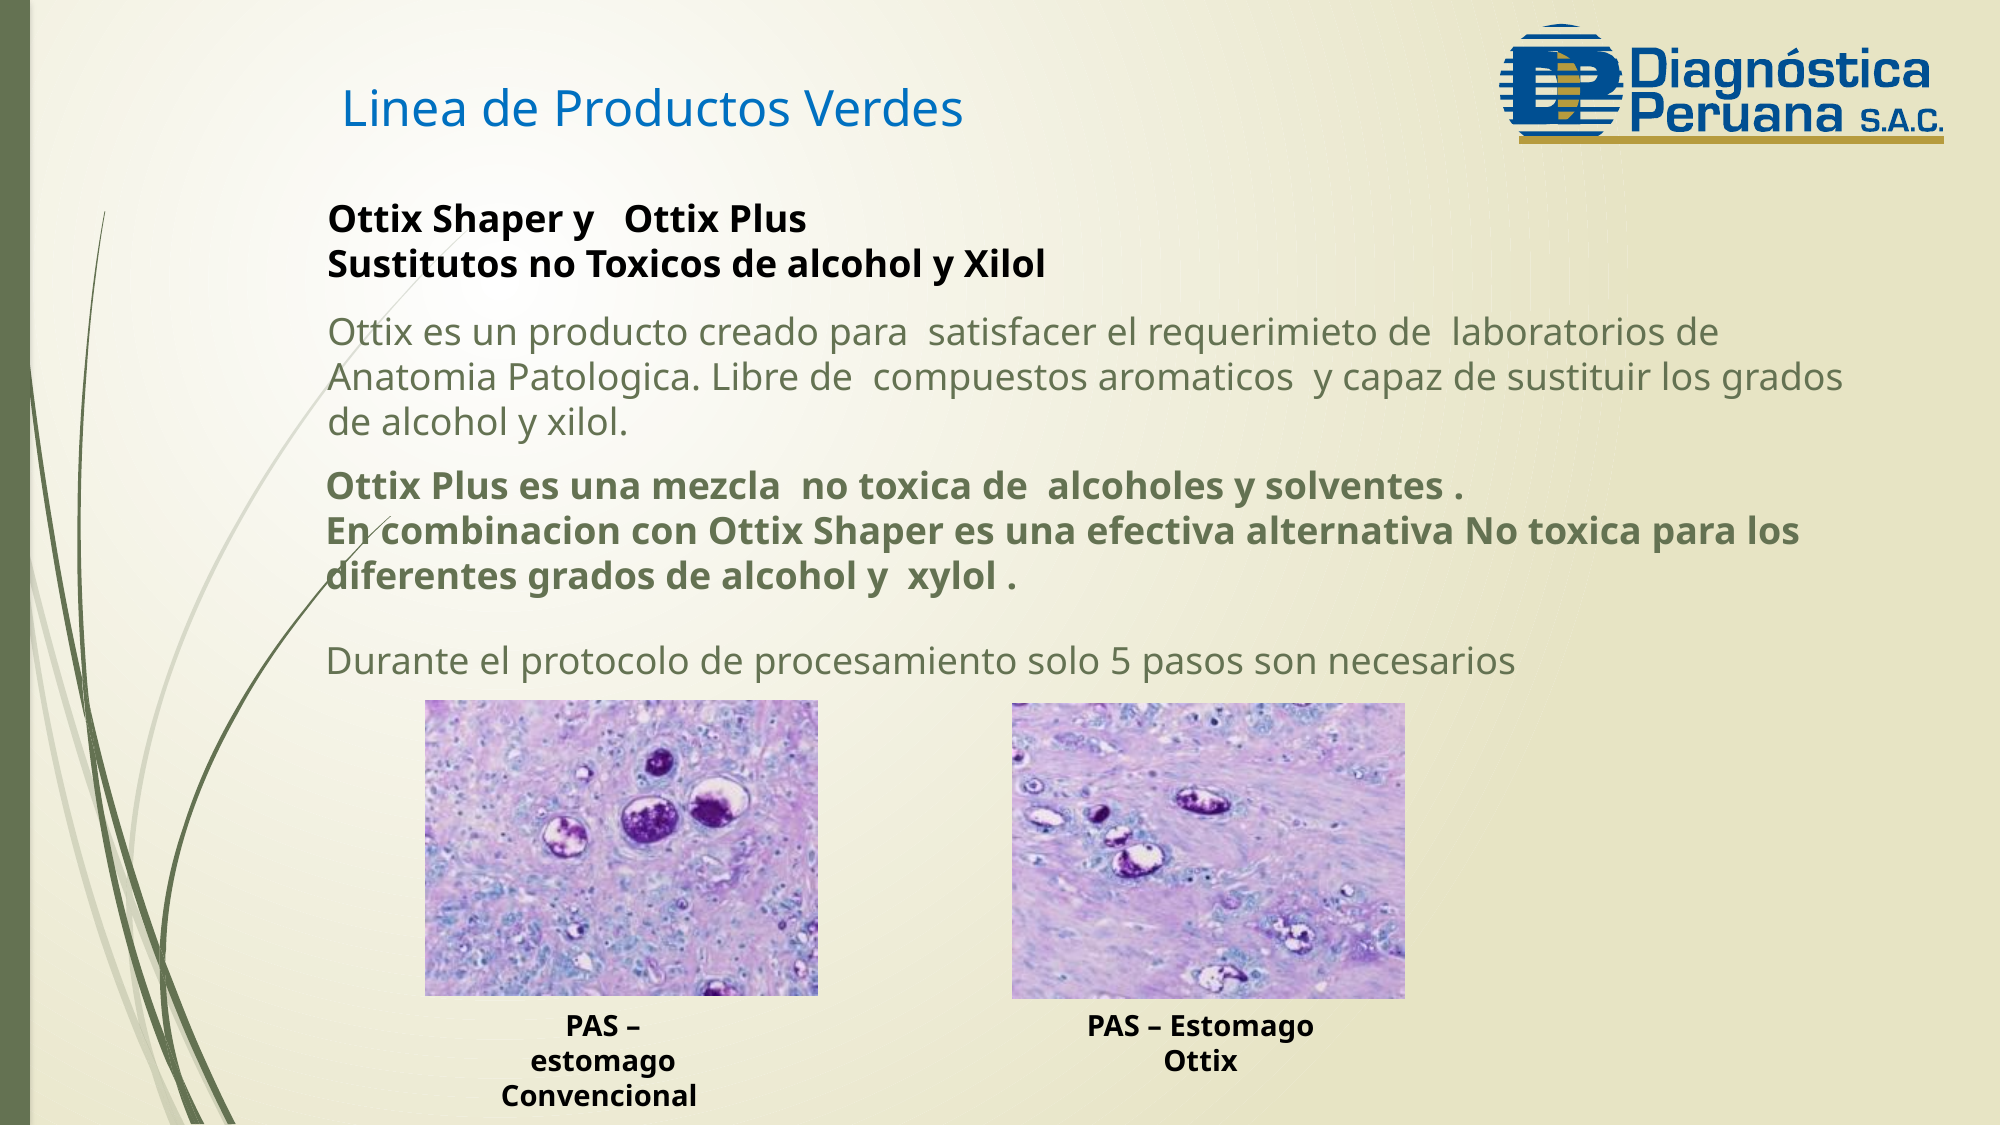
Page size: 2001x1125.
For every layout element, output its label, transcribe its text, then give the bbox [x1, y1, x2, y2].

text_box PAS – Estomago Ottix [999, 999, 1402, 1085]
text_box Ottix Shaper y Ottix Plus Sustitutos no Toxicos de alcohol y Xilol [312, 187, 1363, 293]
text_box PAS – estomago Convencional [474, 1004, 732, 1120]
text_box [1496, 21, 1947, 146]
picture [425, 700, 818, 997]
picture [1012, 702, 1405, 999]
title Linea de Productos Verdes [326, 8, 1677, 197]
text_box Ottix Plus es una mezcla no toxica de alcoholes y solventes . En combinacion con Ottix Shaper es una efectiva alternativa No toxica para los diferentes grados de alcohol y xylol . Durante el protocolo de procesamiento solo 5 pasos son necesarios [310, 454, 1865, 690]
text_box Ottix es un producto creado para satisfacer el requerimieto de laboratorios de Anatomia Patologica. Libre de compuestos aromaticos y capaz de sustituir los grados de alcohol y xilol. [312, 300, 1865, 454]
